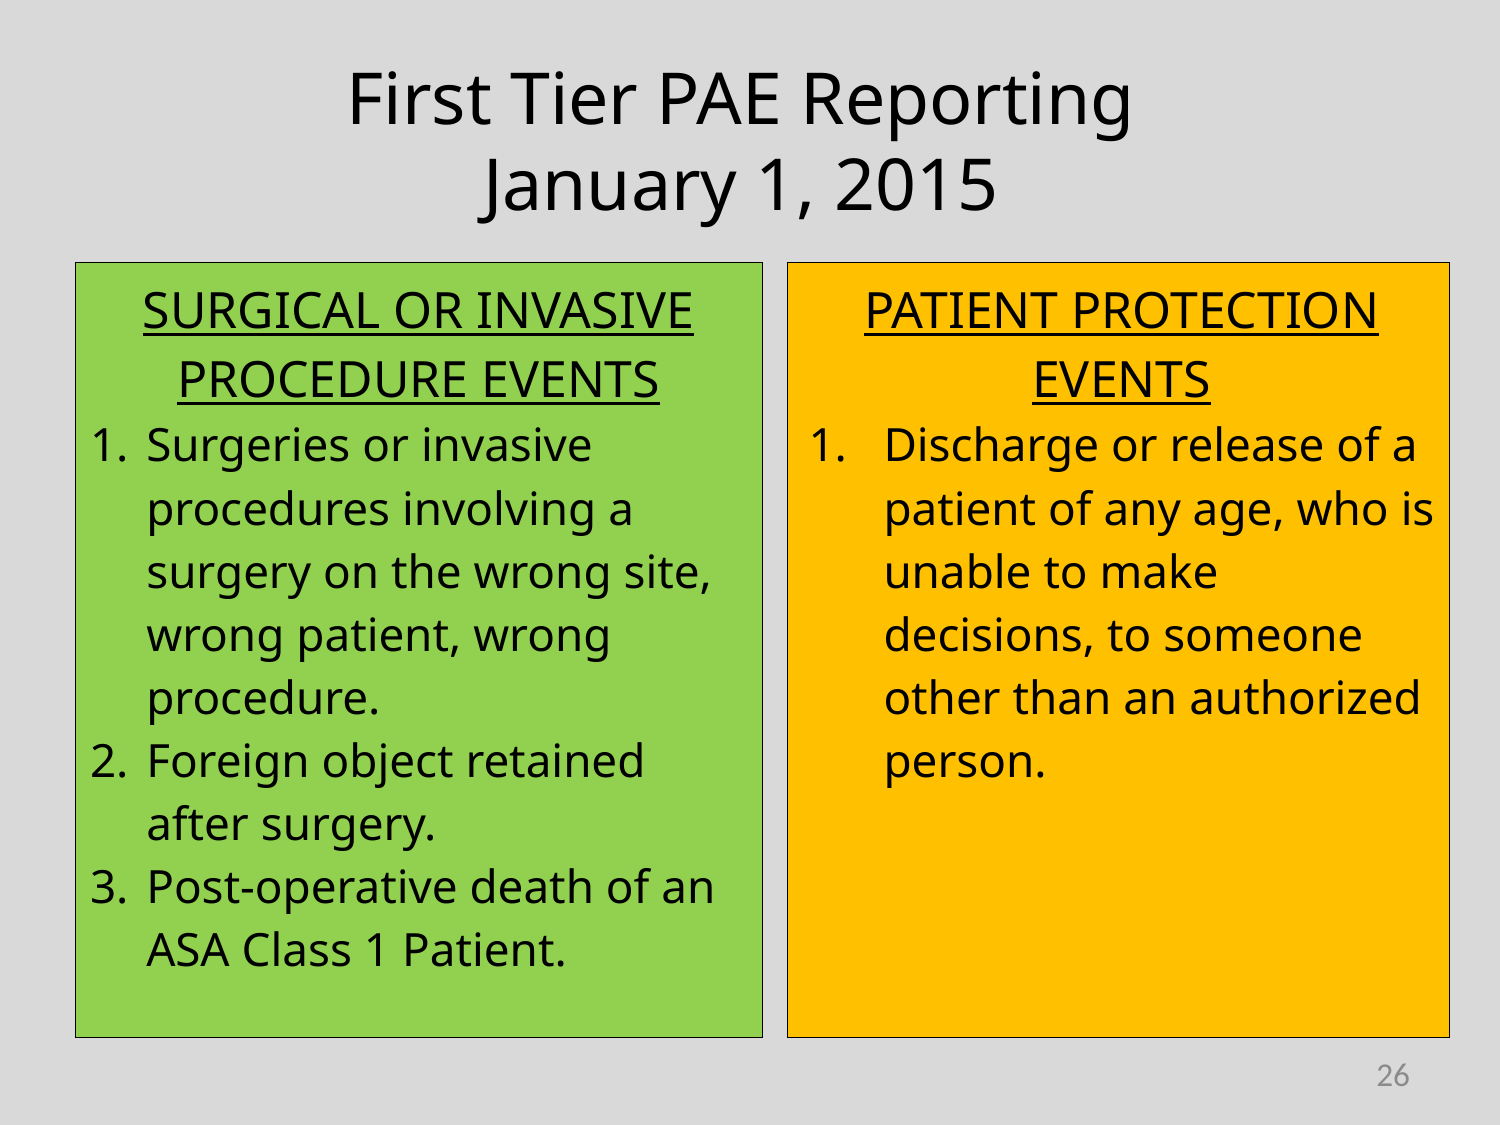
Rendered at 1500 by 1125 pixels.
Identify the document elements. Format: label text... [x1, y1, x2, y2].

list PATIENT PROTECTION EVENTS Discharge or release of a patient of any age, who is unable to make decisions, to someone other than an authorized person. [787, 262, 1450, 1038]
title First Tier PAE Reporting January 1, 2015 [75, 45, 1425, 233]
slide_number 26 [1074, 1042, 1425, 1103]
list SURGICAL OR INVASIVE PROCEDURE EVENTS Surgeries or invasive procedures involving a surgery on the wrong site, wrong patient, wrong procedure. Foreign object retained after surgery. Post-operative death of an ASA Class 1 Patient. [75, 262, 763, 1038]
